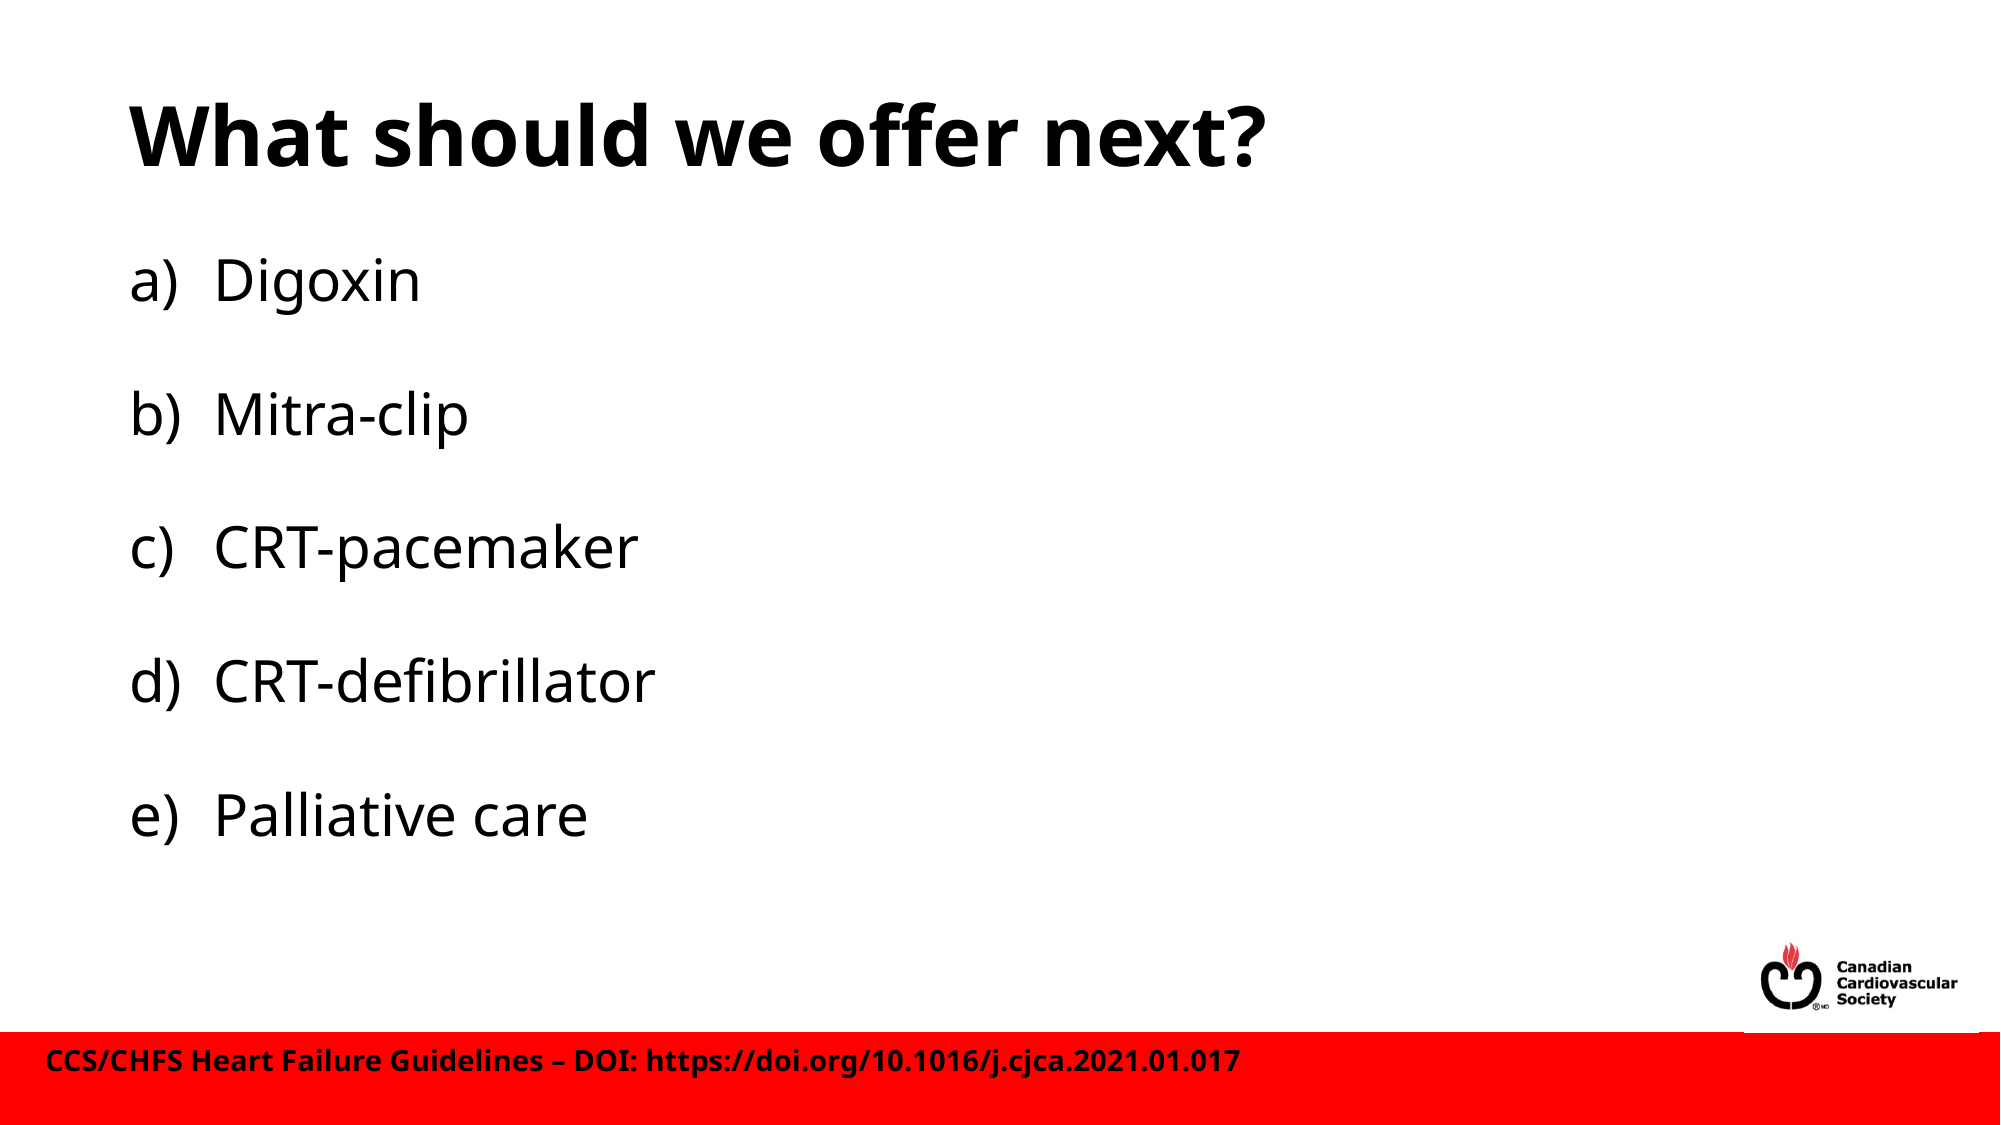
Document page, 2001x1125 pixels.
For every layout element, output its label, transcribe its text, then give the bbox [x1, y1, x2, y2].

picture [1744, 928, 1979, 1033]
title What should we offer next? [114, 59, 1886, 220]
list Digoxin Mitra-clip CRT-pacemaker CRT-defibrillator Palliative care [114, 243, 1886, 1014]
